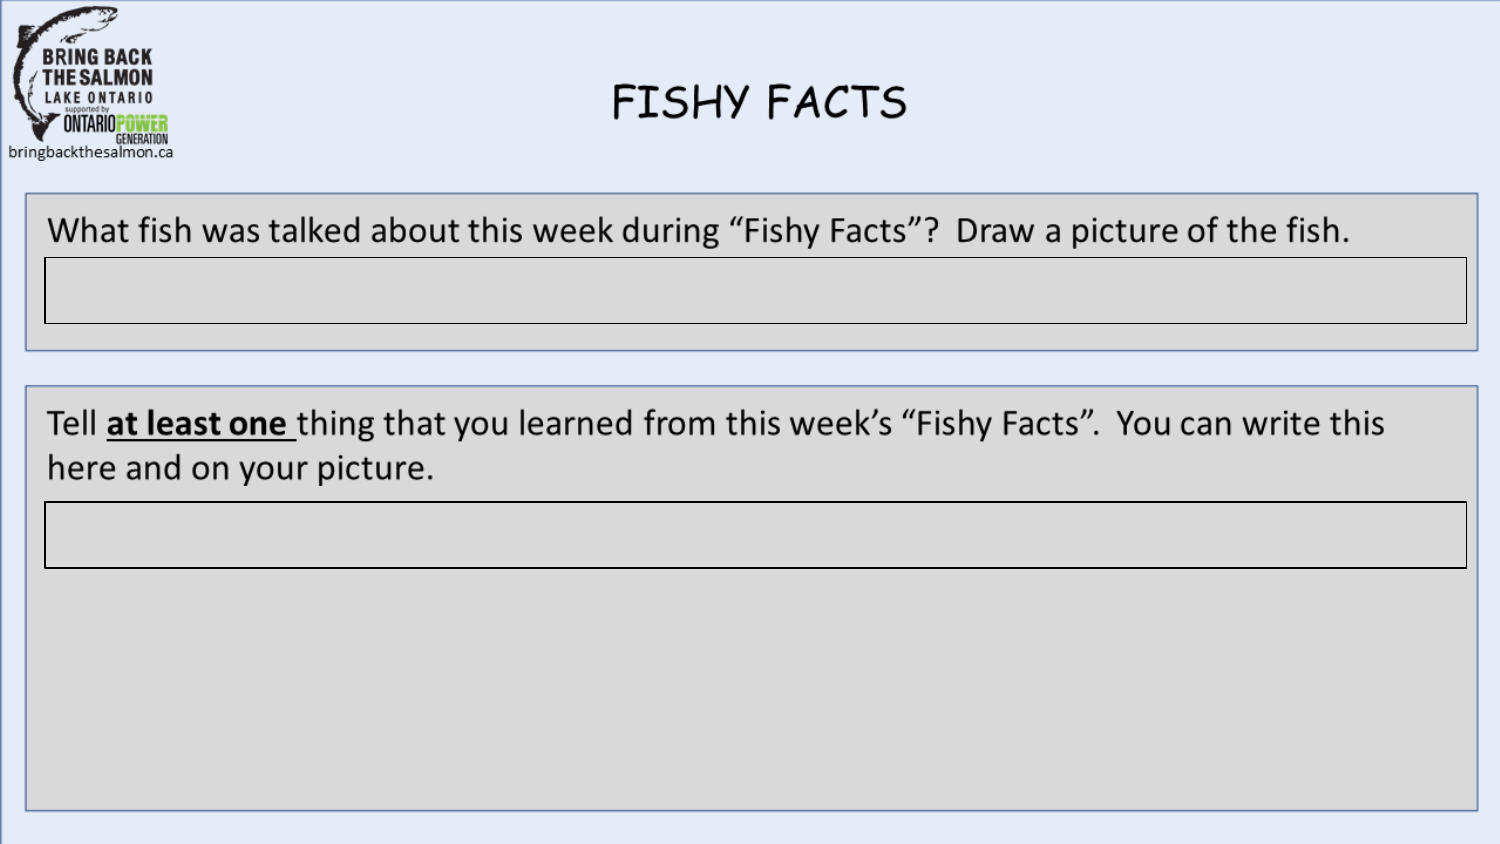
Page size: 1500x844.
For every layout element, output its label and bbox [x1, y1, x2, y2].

picture [0, 0, 1500, 844]
text_box [44, 257, 1467, 324]
text_box [44, 502, 1467, 568]
